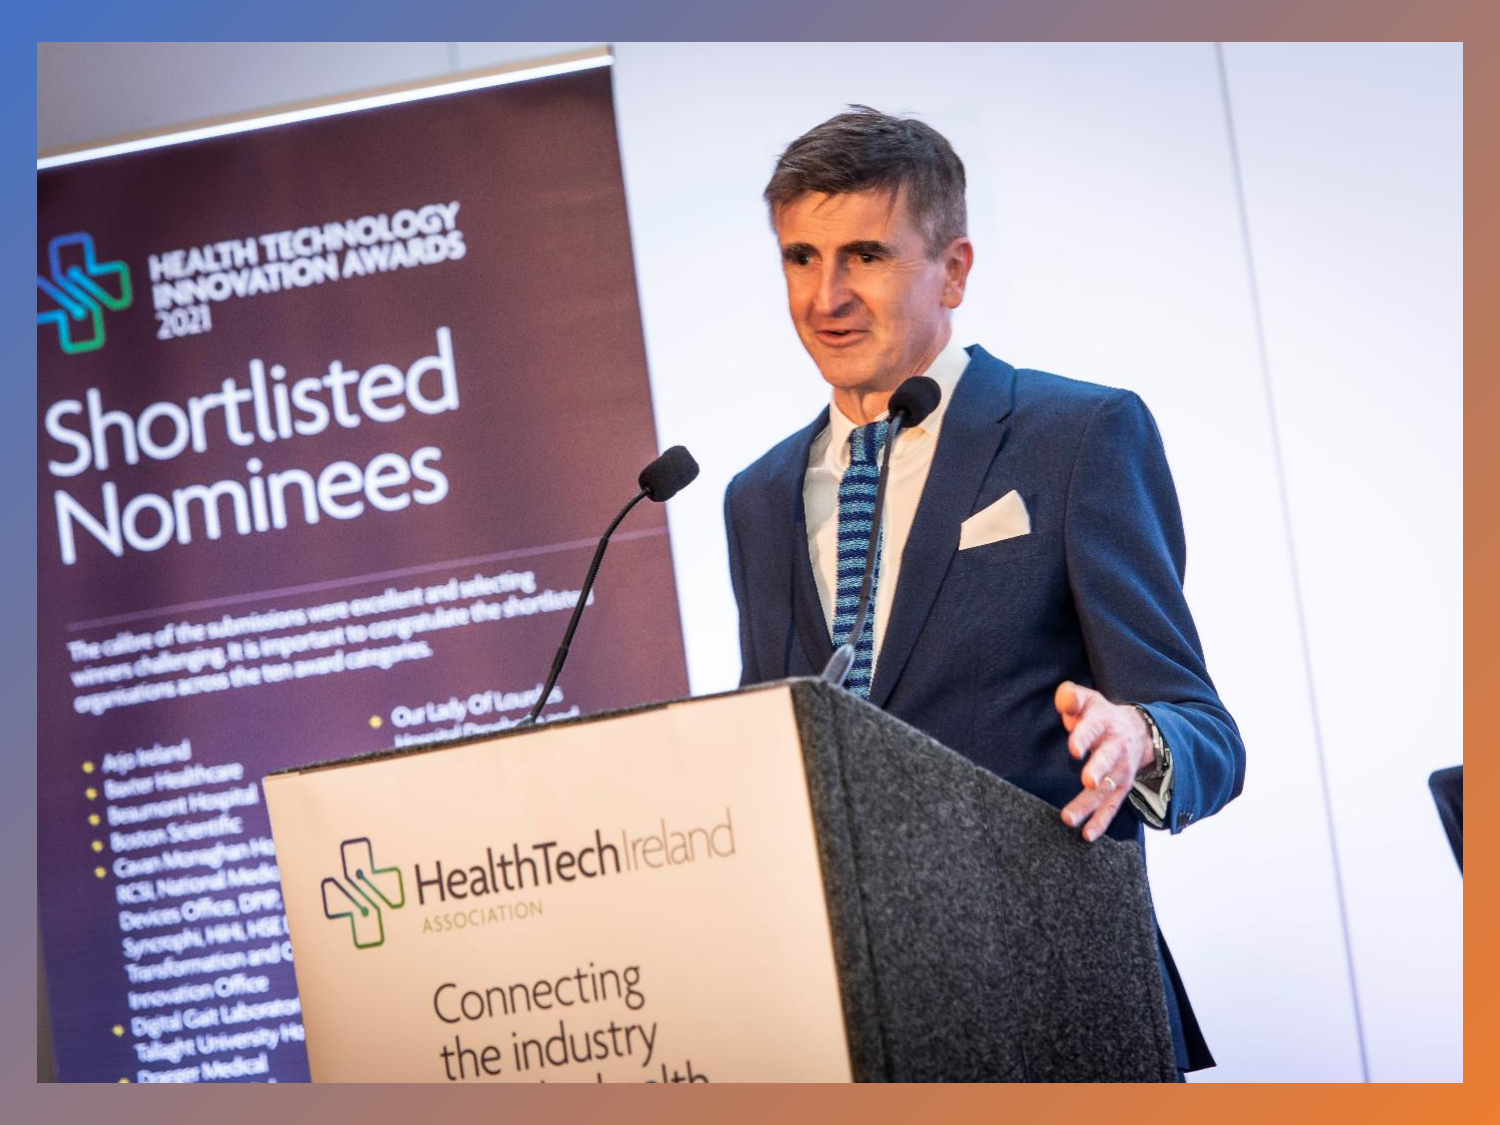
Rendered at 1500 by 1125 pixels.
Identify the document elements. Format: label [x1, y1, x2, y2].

text_box [0, 0, 1500, 1125]
picture [37, 42, 1463, 1083]
